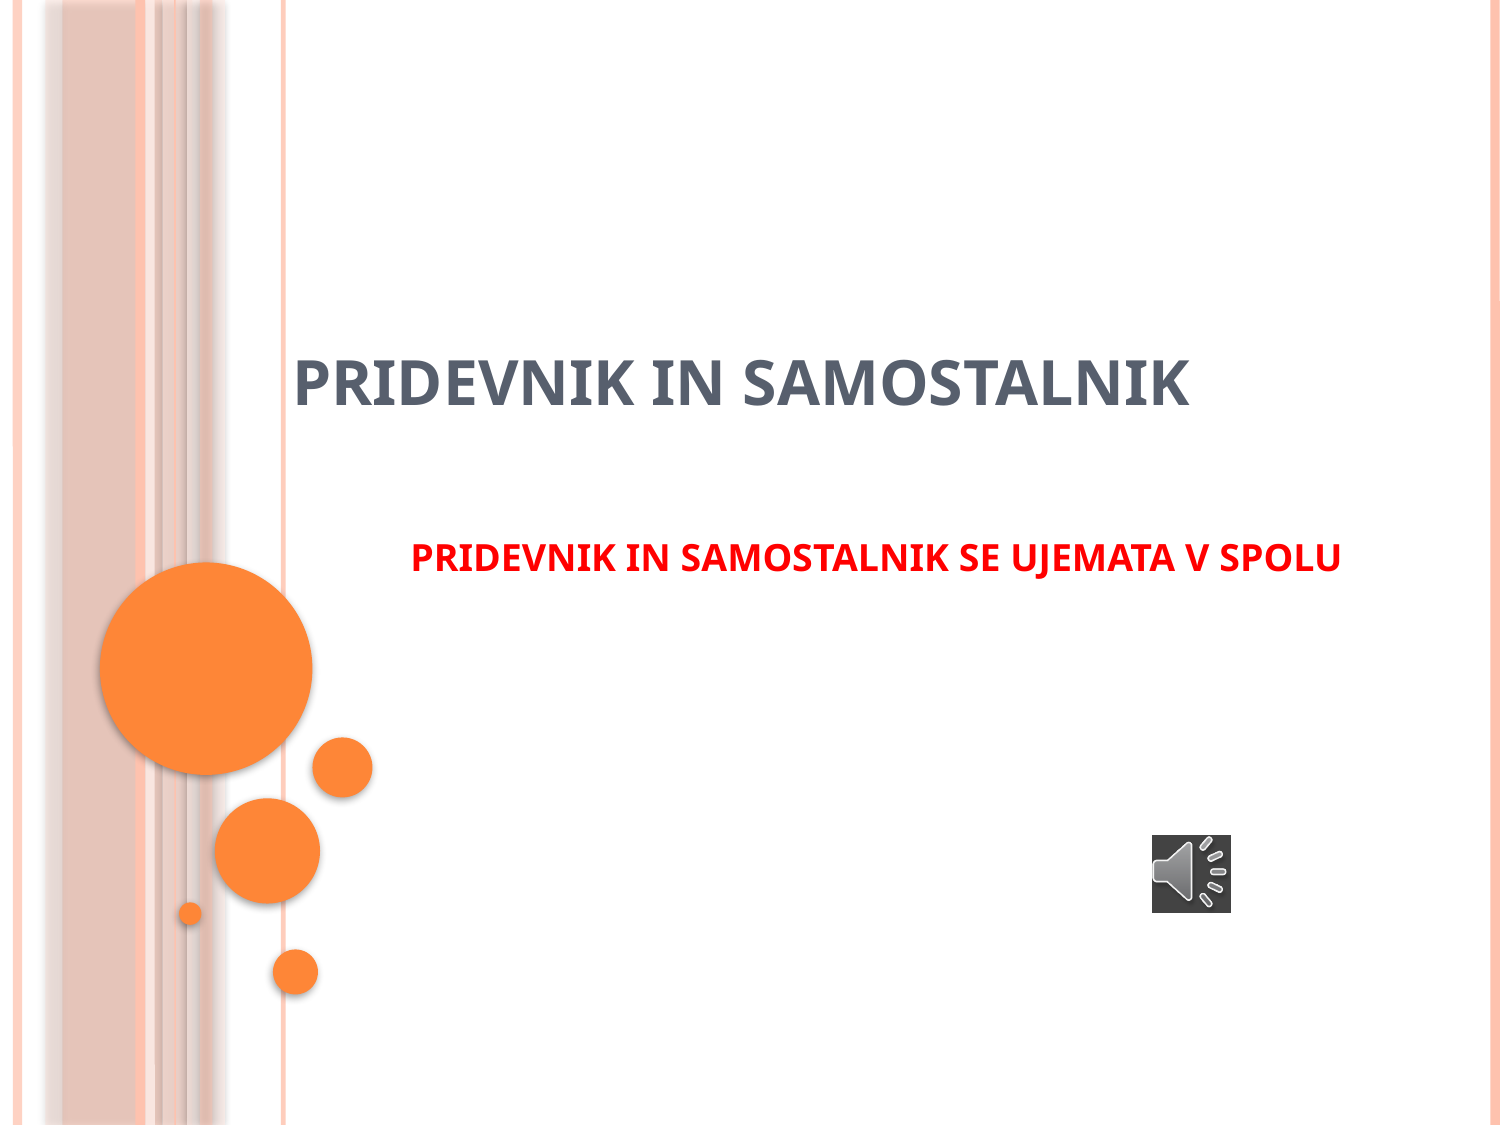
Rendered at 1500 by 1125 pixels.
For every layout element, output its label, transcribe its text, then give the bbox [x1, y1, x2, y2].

title PRIDEVNIK IN SAMOSTALNIK​ [277, 184, 1500, 426]
picture [1151, 833, 1233, 915]
subtitle PRIDEVNIK IN SAMOSTALNIK SE UJEMATA V SPOLU​​ [395, 527, 1446, 807]
